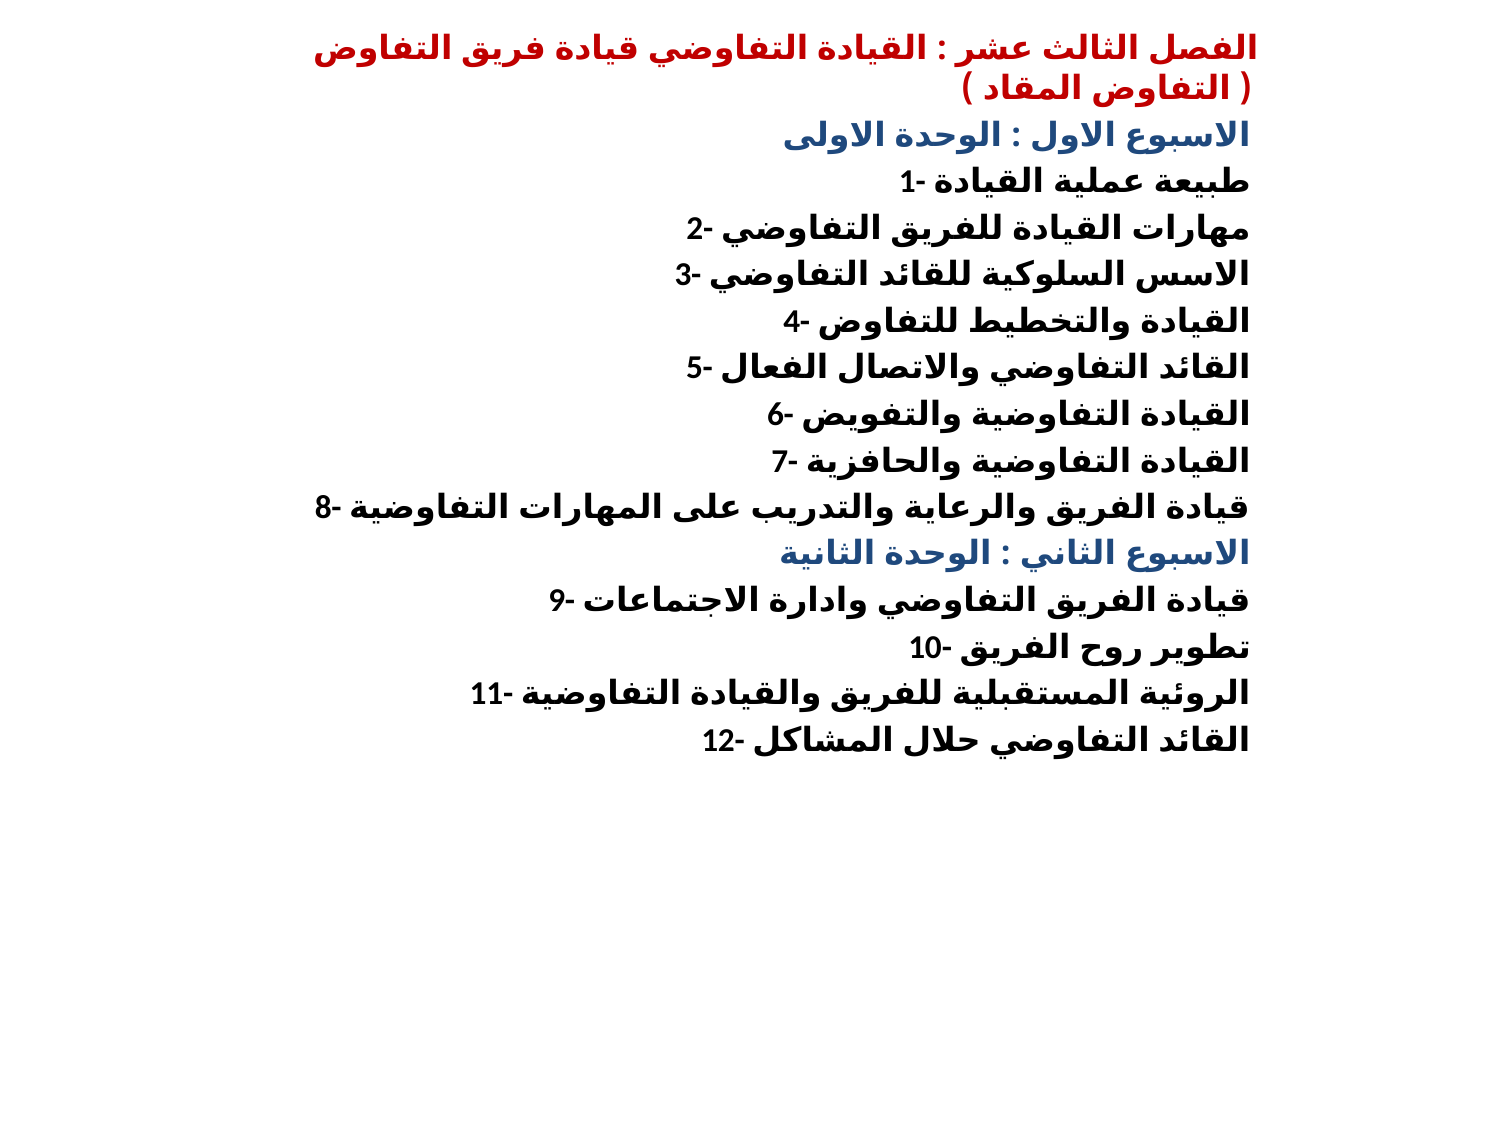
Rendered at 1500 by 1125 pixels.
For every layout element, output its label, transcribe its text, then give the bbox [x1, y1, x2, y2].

subtitle الفصل الثالث عشر : القيادة التفاوضي قيادة فريق التفاوض ( التفاوض المقاد ) الاسبوع الاول : الوحدة الاولى 1- طبيعة عملية القيادة 2- مهارات القيادة للفريق التفاوضي 3- الاسس السلوكية للقائد التفاوضي 4- القيادة والتخطيط للتفاوض 5- القائد التفاوضي والاتصال الفعال 6- القيادة التفاوضية والتفويض 7- القيادة التفاوضية والحافزية 8- قيادة الفريق والرعاية والتدريب على المهارات التفاوضية الاسبوع الثاني : الوحدة الثانية 9- قيادة الفريق التفاوضي وادارة الاجتماعات 10- تطوير روح الفريق 11- الروئية المستقبلية للفريق والقيادة التفاوضية 12- القائد التفاوضي حلال المشاكل [225, 19, 1275, 1094]
